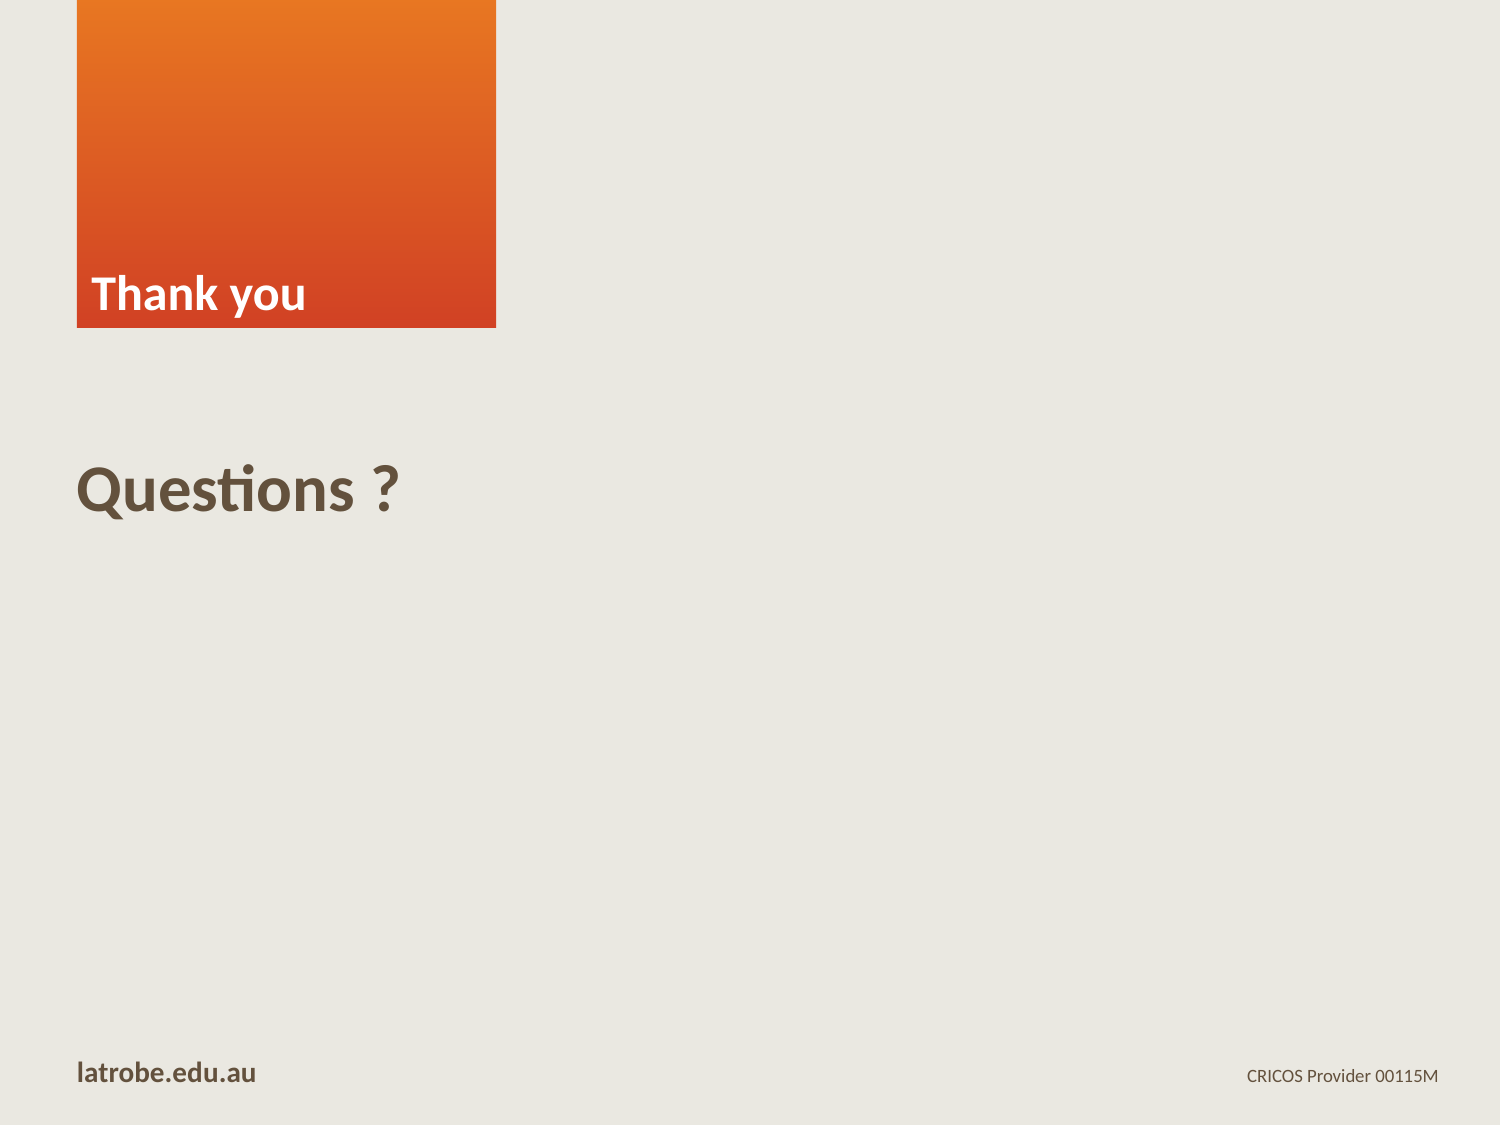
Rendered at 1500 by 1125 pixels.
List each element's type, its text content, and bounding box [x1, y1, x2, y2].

list Questions ? [76, 444, 1424, 977]
